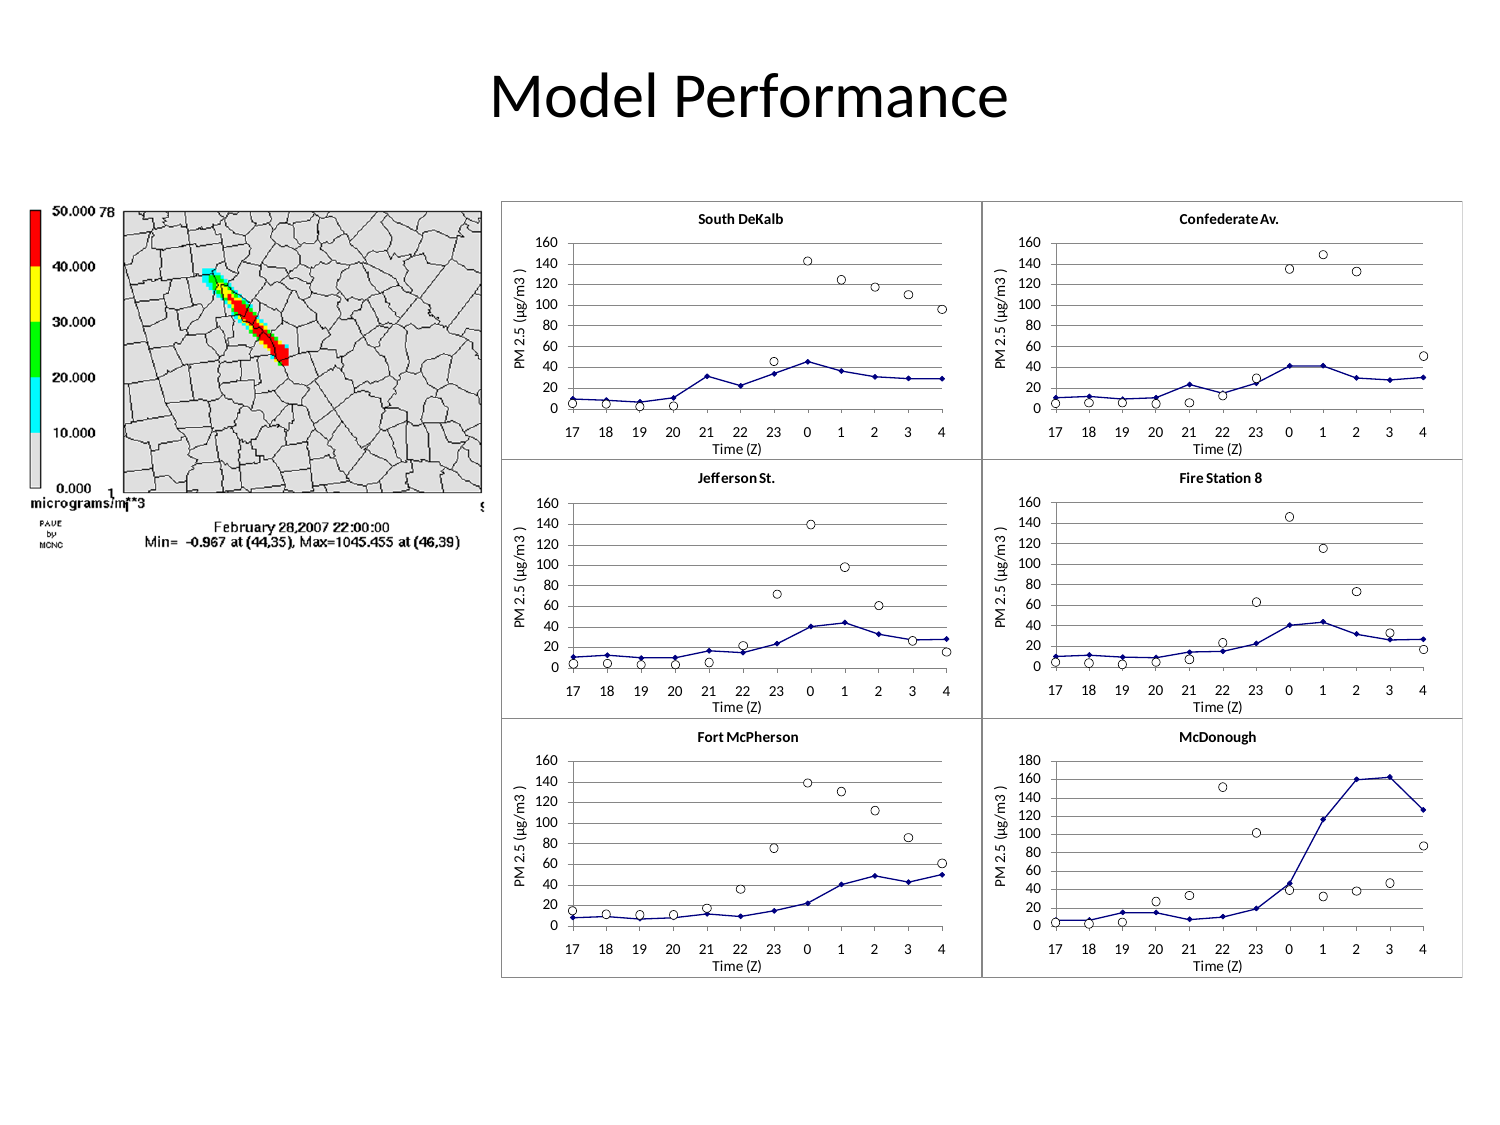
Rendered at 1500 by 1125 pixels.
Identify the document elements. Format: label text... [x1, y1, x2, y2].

picture [24, 199, 485, 563]
text_box Model Performance [74, 45, 1425, 138]
text_box Pave Pic [99, 507, 494, 600]
picture [499, 199, 1463, 978]
